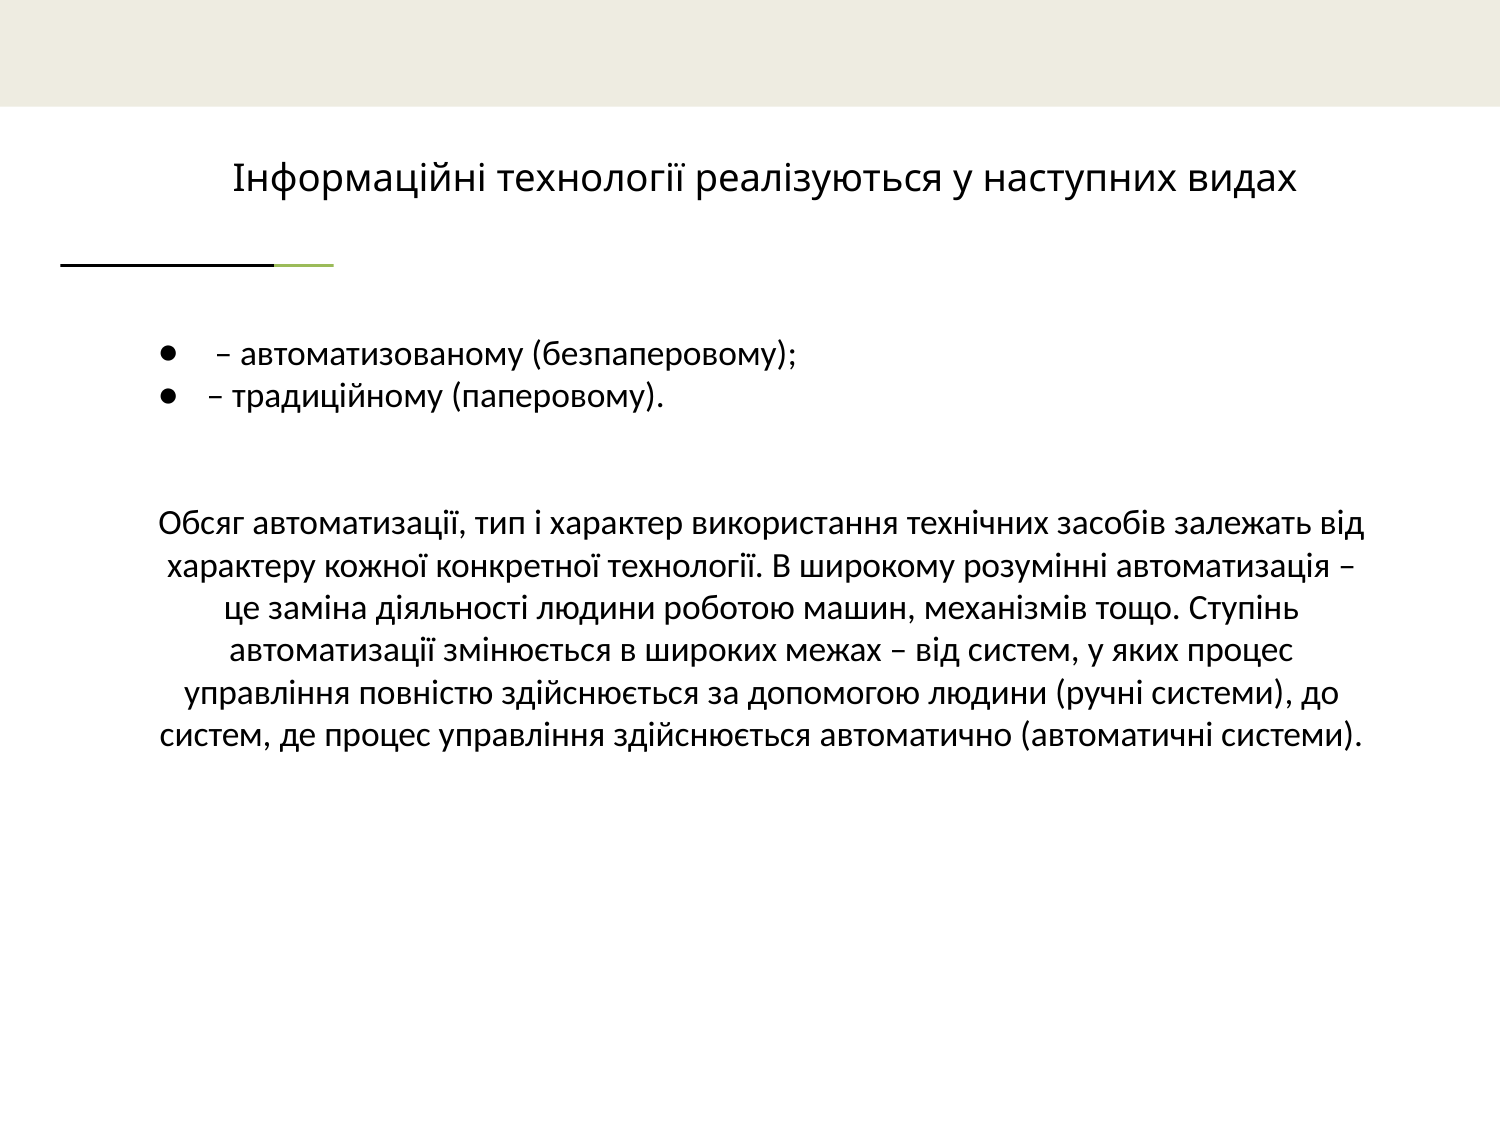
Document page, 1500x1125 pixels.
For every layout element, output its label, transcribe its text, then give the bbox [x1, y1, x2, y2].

title Інформаційні технології реалізуються у наступних видах [134, 138, 1397, 256]
list – автоматизованому (безпаперовому); – традиційному (паперовому). Обсяг автоматизації, тип і характер використання технічних засобів залежать від характеру кожної конкретної технології. В широкому розумінні автоматизація – це заміна діяльності людини роботою машин, механізмів тощо. Ступінь автоматизації змінюється в широких межах – від систем, у яких процес управління повністю здійснюється за допомогою людини (ручні системи), до систем, де процес управління здійснюється автоматично (автоматичні системи). [119, 315, 1381, 810]
